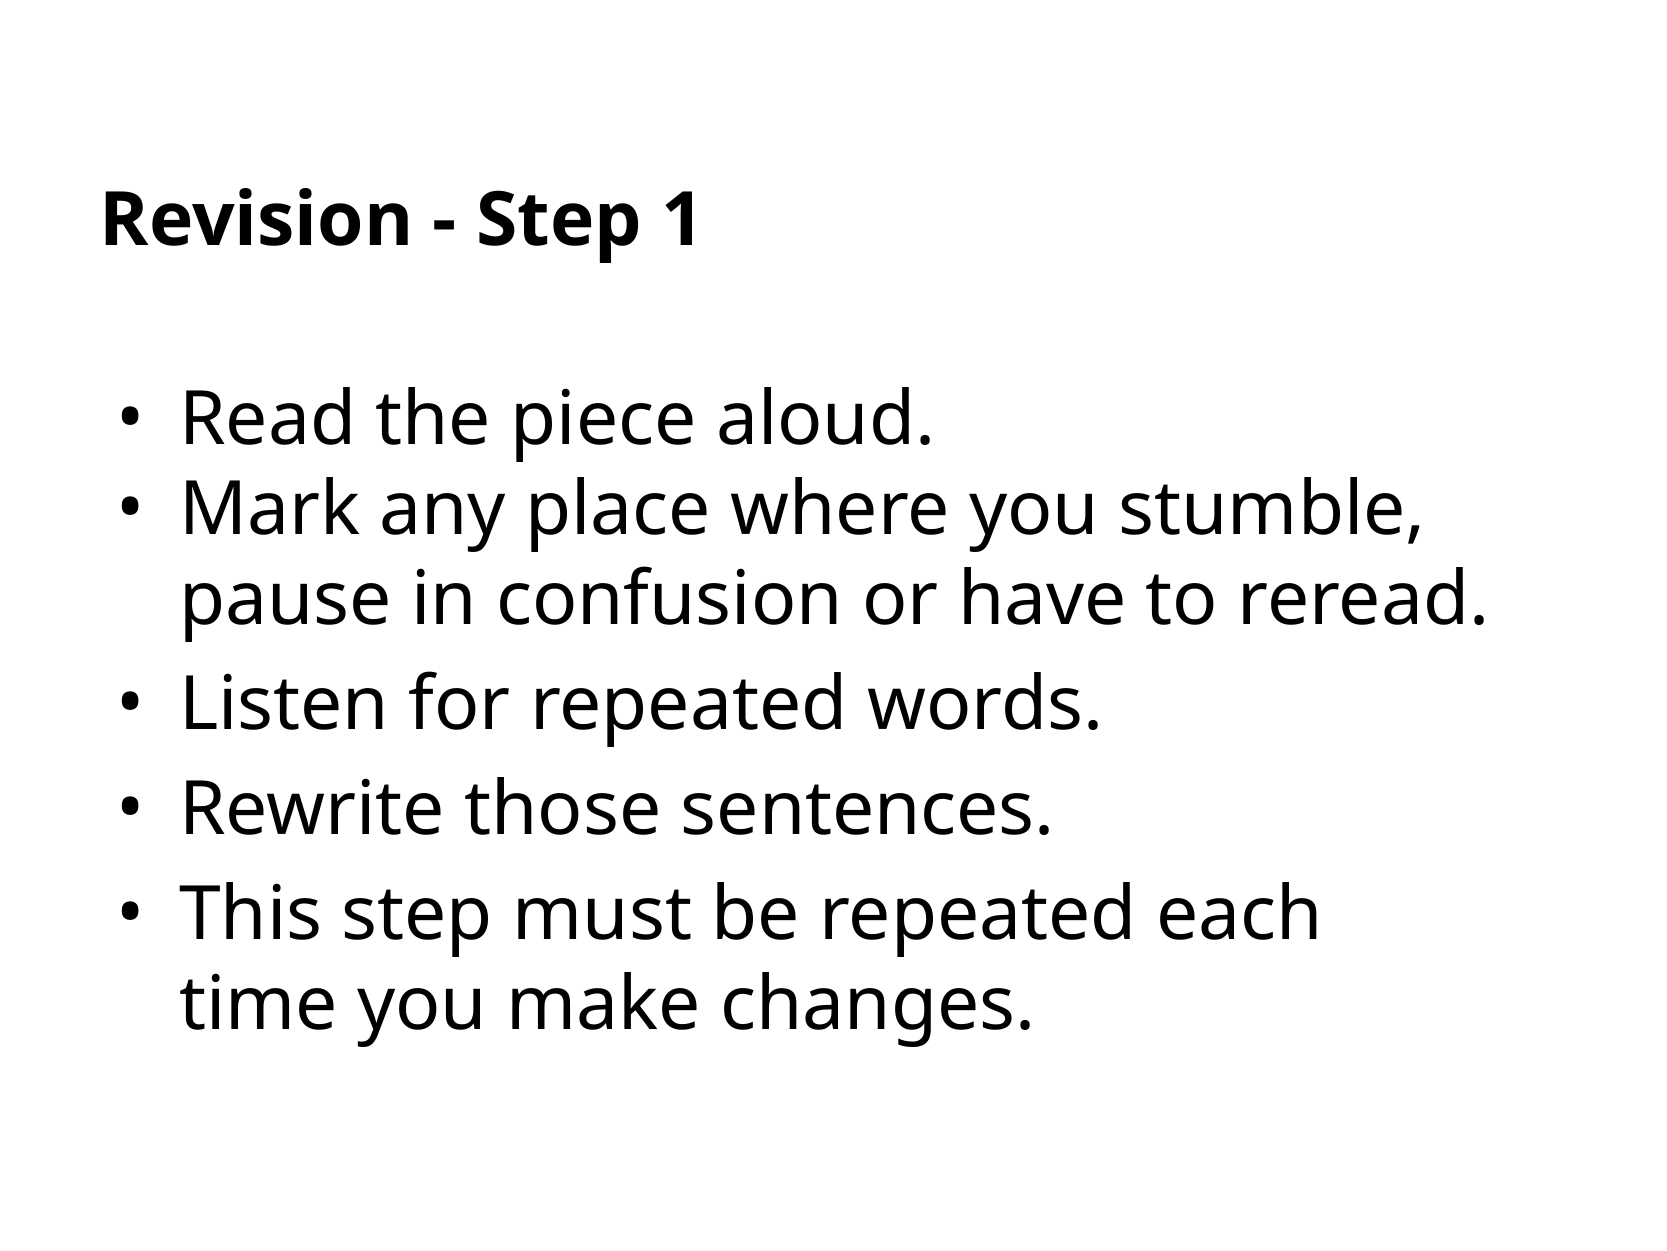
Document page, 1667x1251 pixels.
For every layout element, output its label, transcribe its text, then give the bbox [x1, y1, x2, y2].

list Read the piece aloud. Mark any place where you stumble, pause in confusion or have to reread. Listen for repeated words. Rewrite those sentences. This step must be repeated each time you make changes. [99, 361, 1517, 1112]
title Revision - Step 1 [83, 97, 1612, 334]
